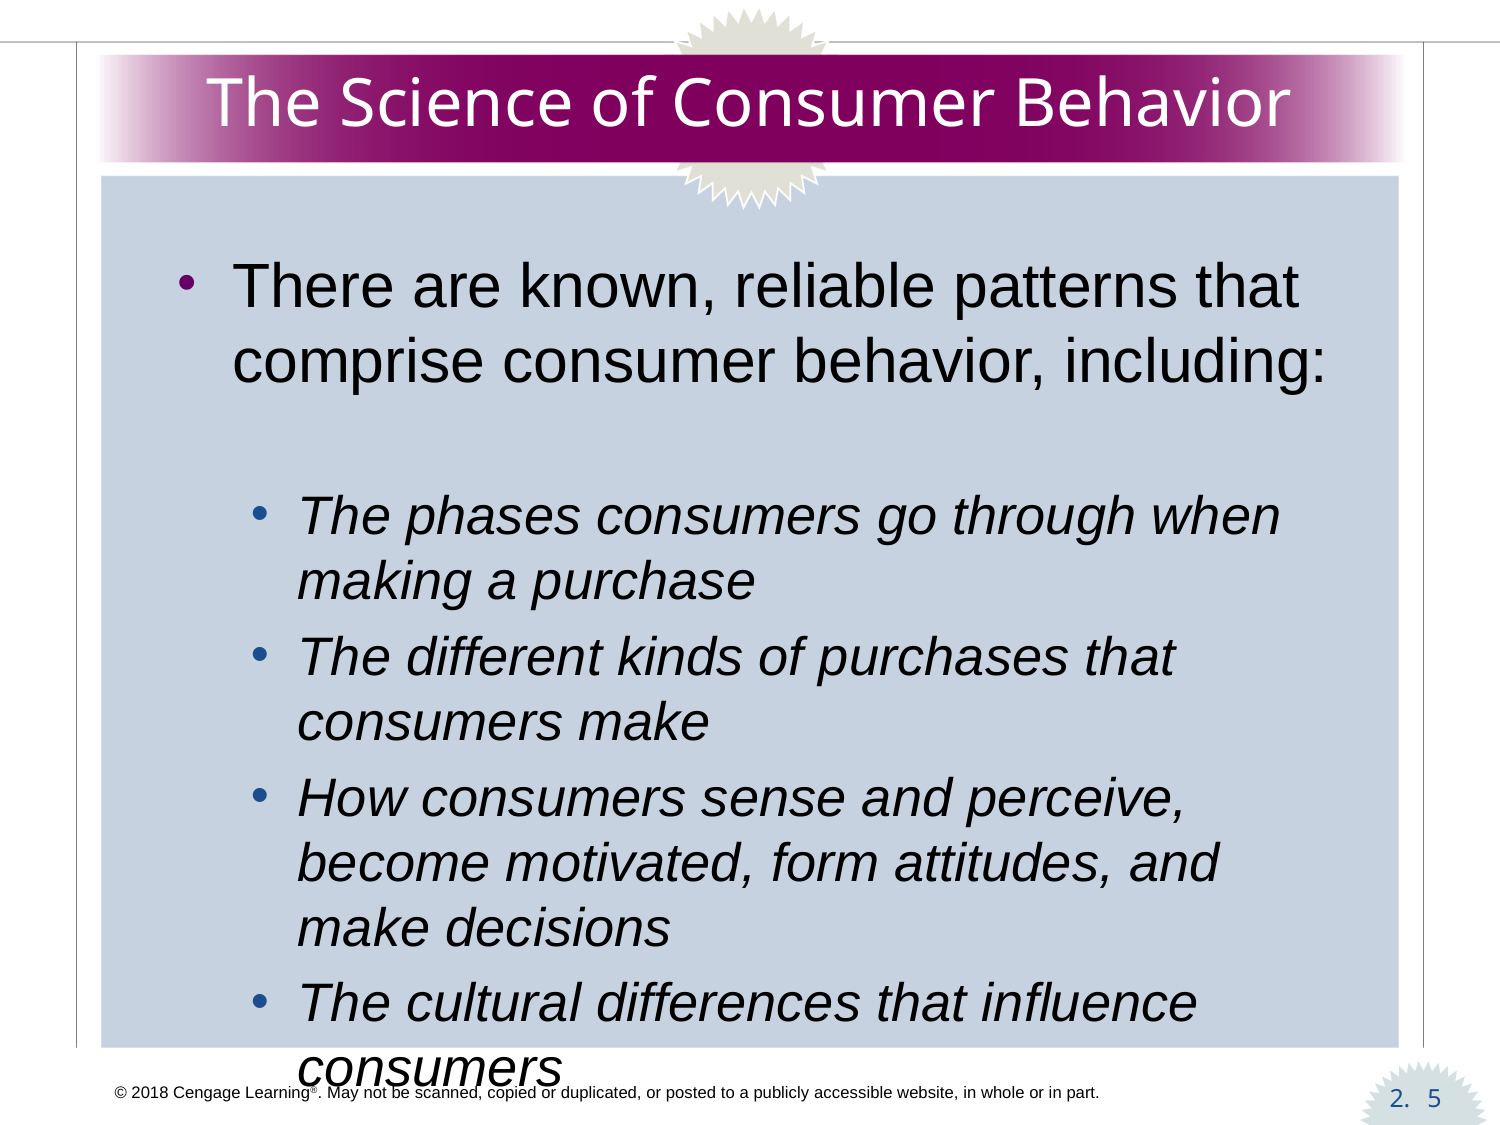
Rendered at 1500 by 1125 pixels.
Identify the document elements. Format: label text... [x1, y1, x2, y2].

title The Science of Consumer Behavior [99, 50, 1400, 150]
slide_number 5 [1412, 1074, 1476, 1125]
list There are known, reliable patterns that comprise consumer behavior, including: The phases consumers go through when making a purchase The different kinds of purchases that consumers make How consumers sense and perceive, become motivated, form attitudes, and make decisions The cultural differences that influence consumers [160, 237, 1350, 950]
picture [0, 0, 1500, 1125]
